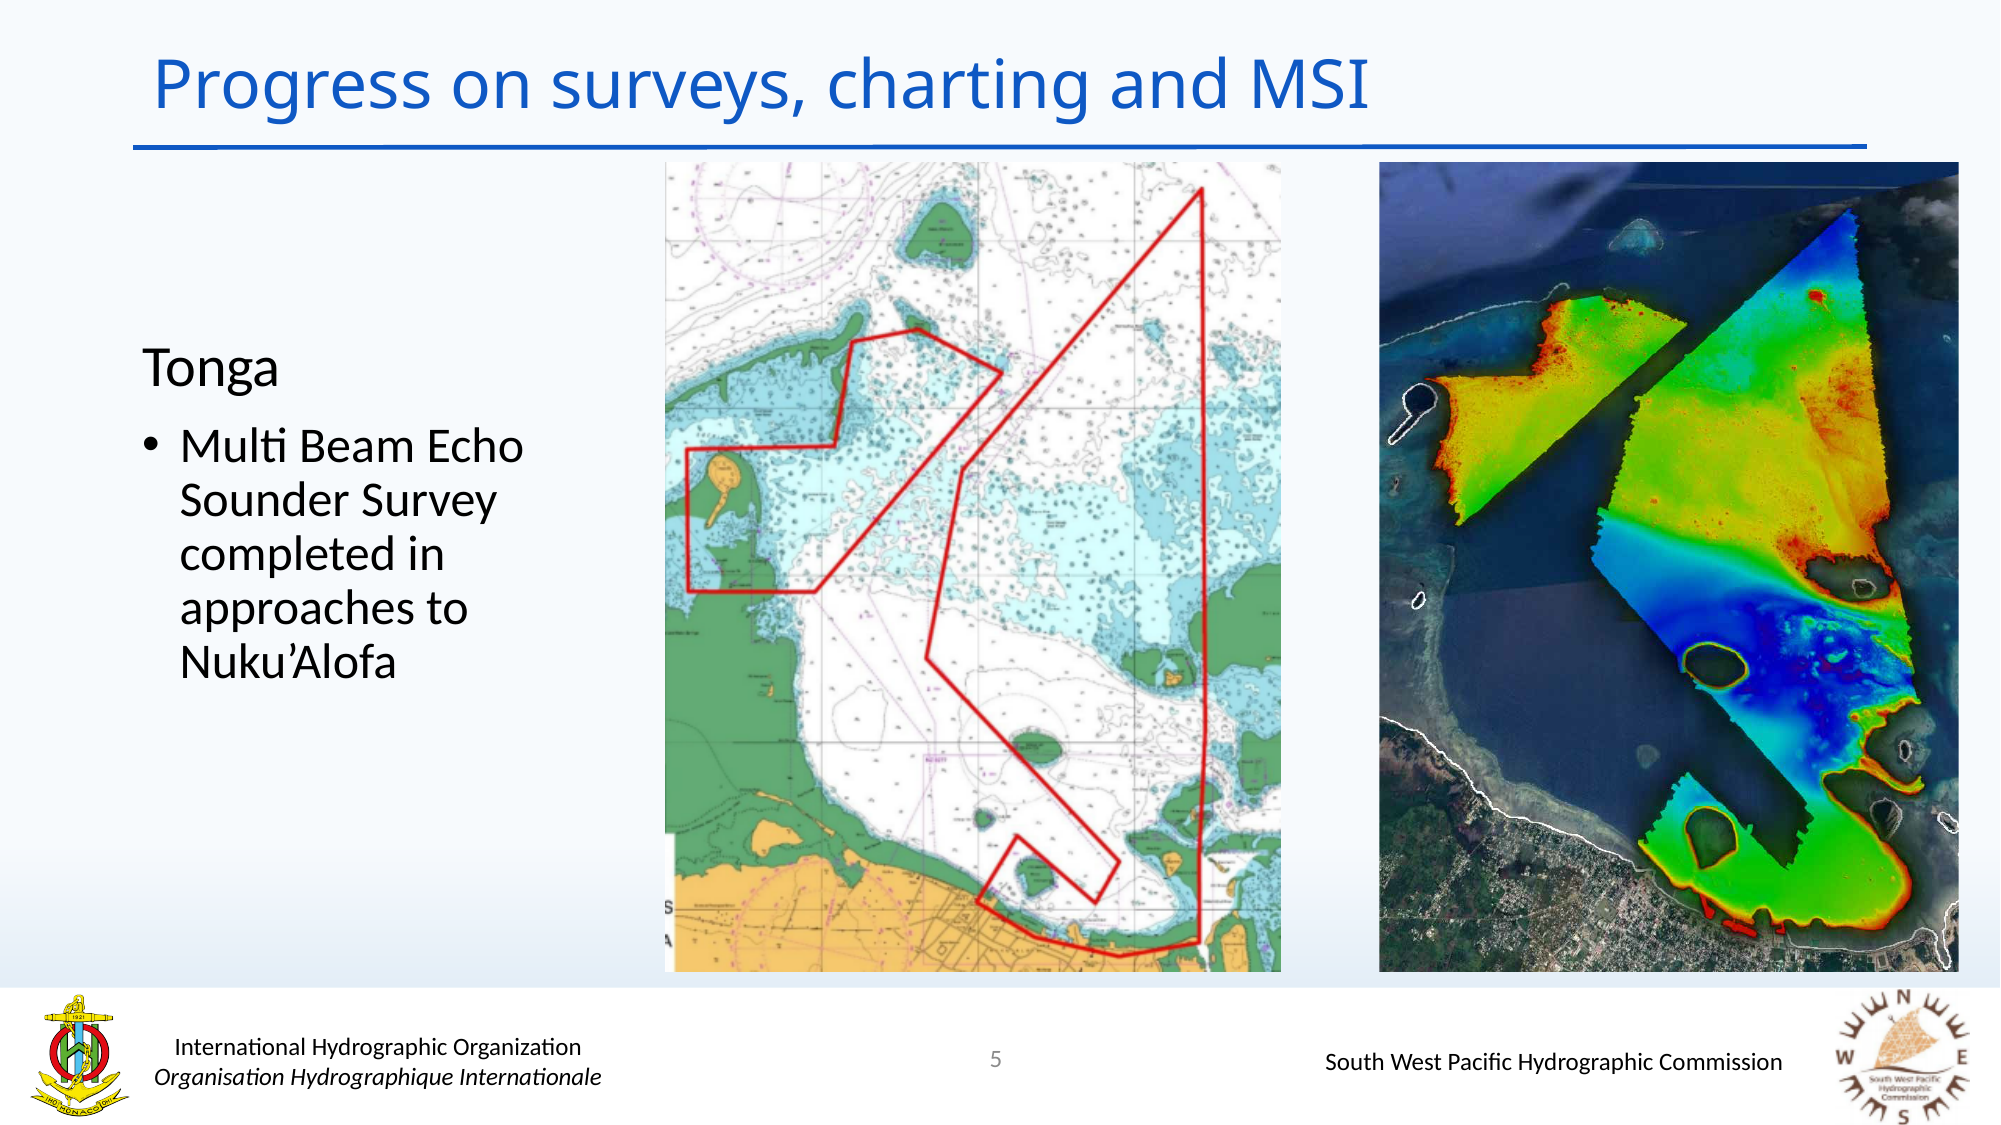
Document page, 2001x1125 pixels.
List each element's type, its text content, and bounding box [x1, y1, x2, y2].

picture [665, 162, 1281, 972]
list Tonga Multi Beam Echo Sounder Survey completed in approaches to Nuku’Alofa [127, 328, 644, 779]
picture [1835, 989, 1970, 1125]
title Progress on surveys, charting and MSI [137, 42, 1863, 132]
slide_number 5 [771, 1027, 1221, 1088]
picture [1379, 162, 1959, 972]
picture [22, 990, 134, 1125]
